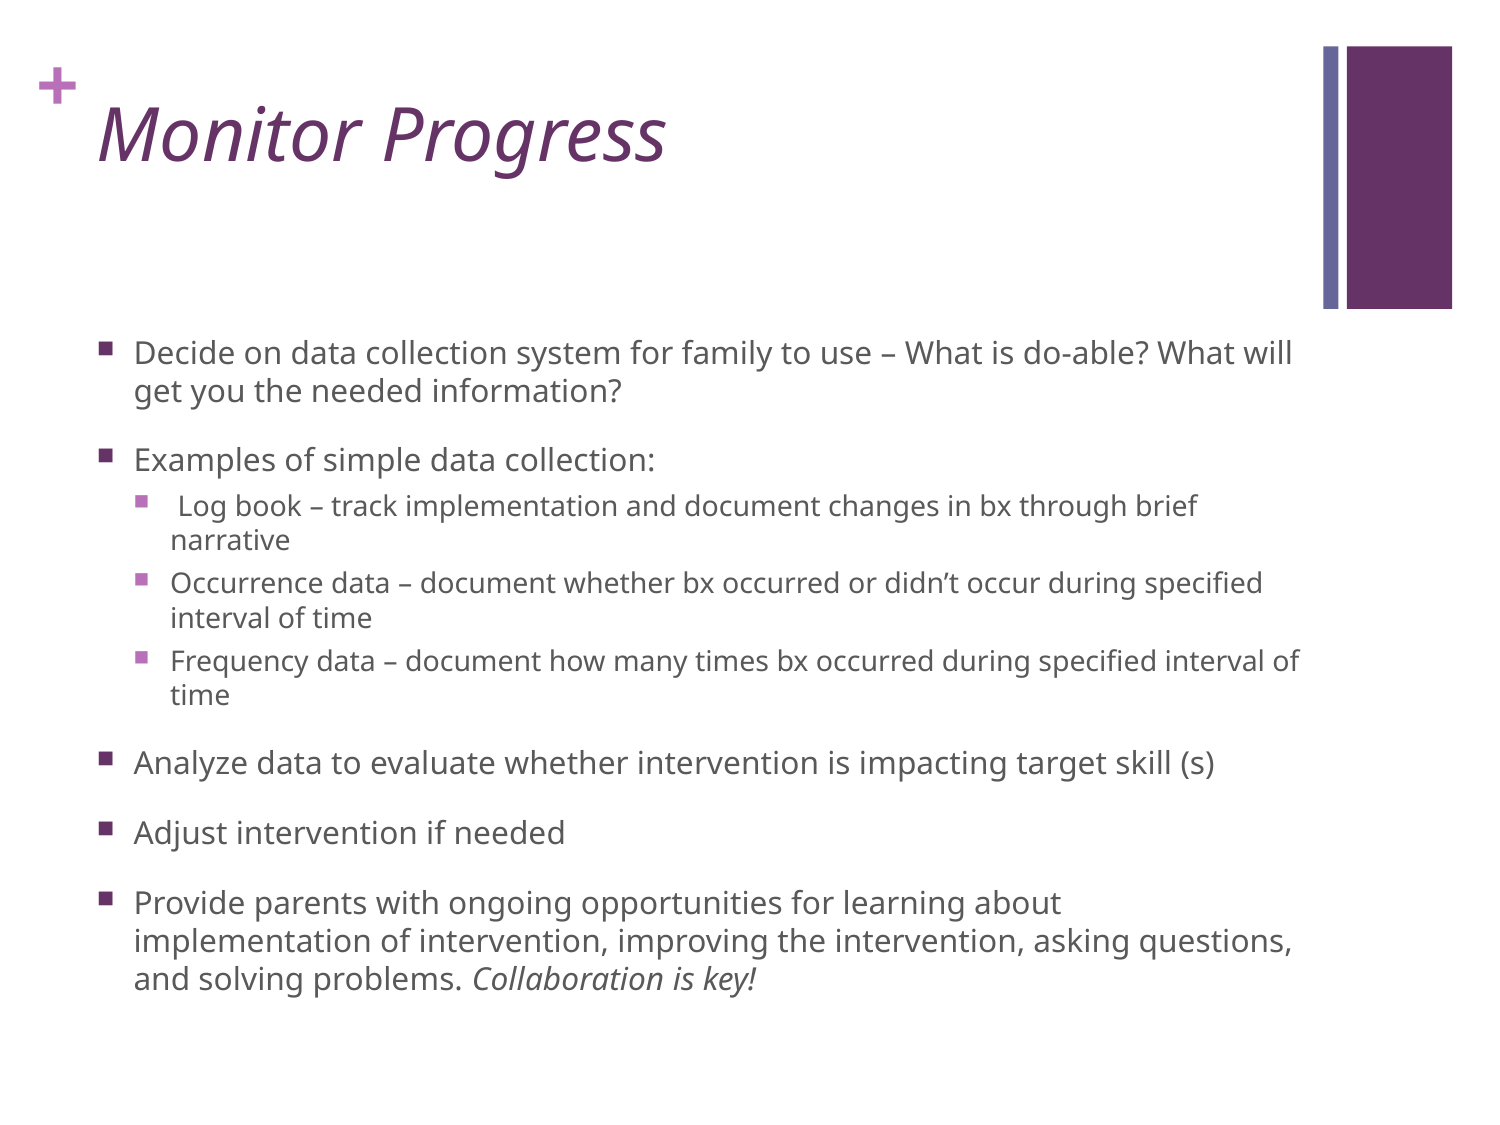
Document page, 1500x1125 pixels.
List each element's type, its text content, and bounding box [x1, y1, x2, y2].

title Monitor Progress [81, 79, 1322, 263]
list Decide on data collection system for family to use – What is do-able? What will get you the needed information? Examples of simple data collection: Log book – track implementation and document changes in bx through brief narrative Occurrence data – document whether bx occurred or didn’t occur during specified interval of time Frequency data – document how many times bx occurred during specified interval of time Analyze data to evaluate whether intervention is impacting target skill (s) Adjust intervention if needed Provide parents with ongoing opportunities for learning about implementation of intervention, improving the intervention, asking questions, and solving problems. Collaboration is key! [81, 324, 1322, 1005]
